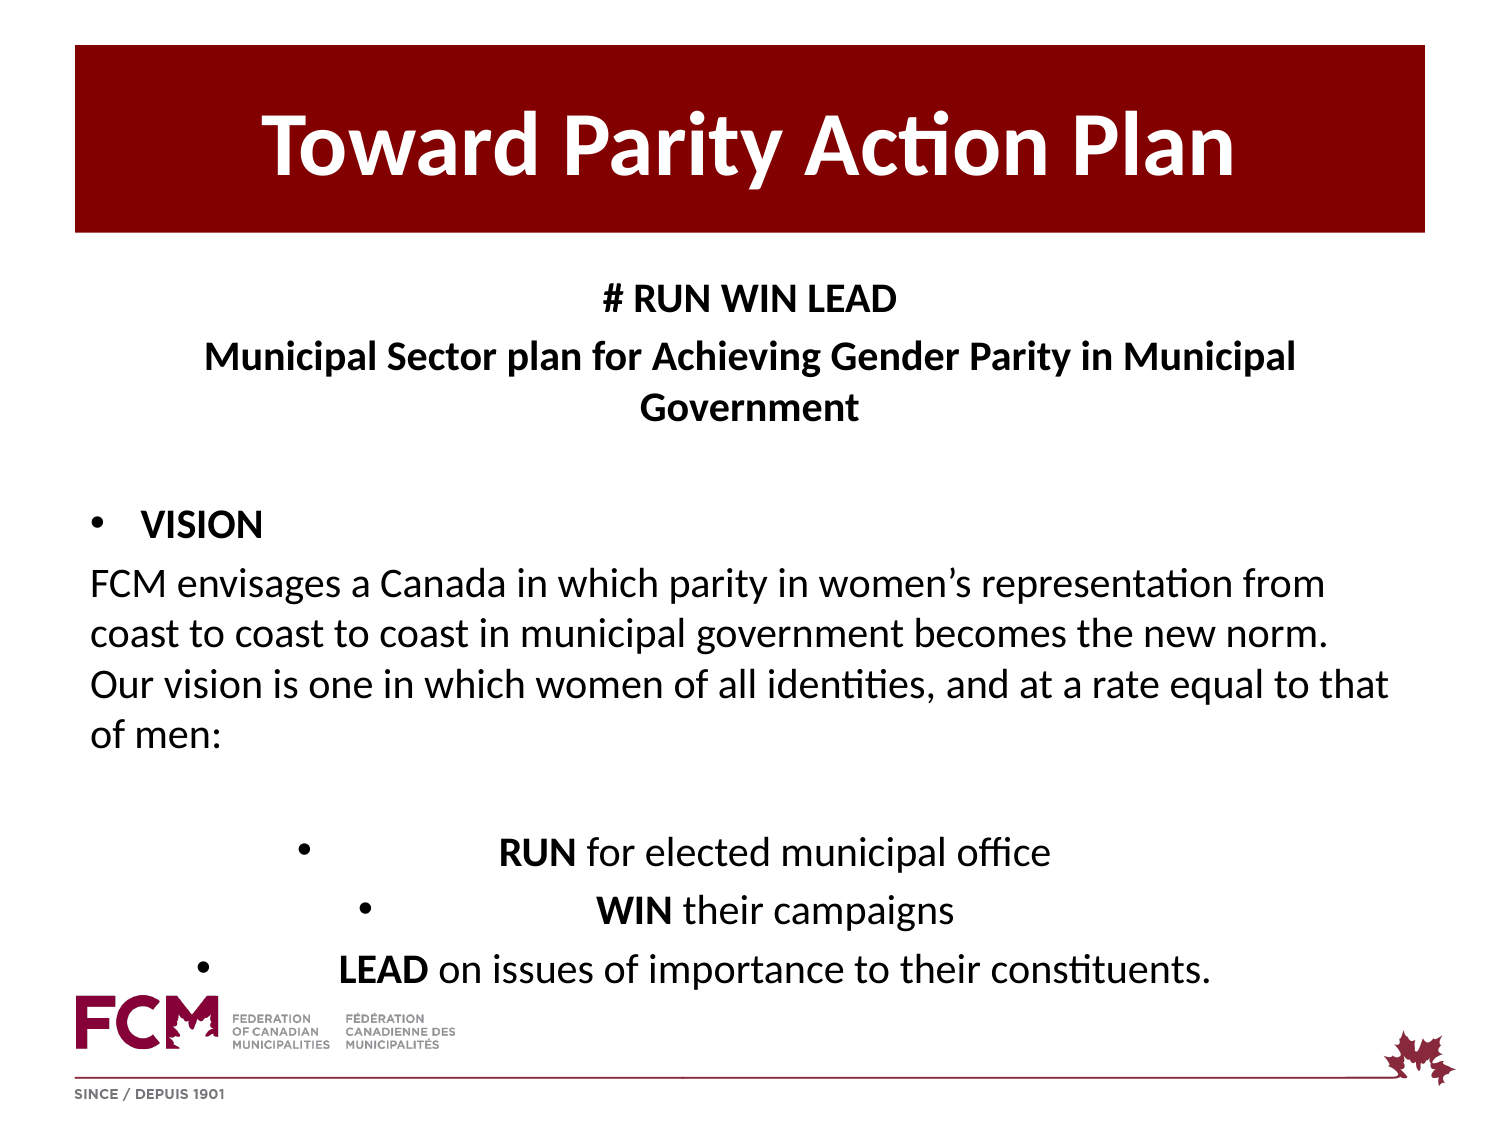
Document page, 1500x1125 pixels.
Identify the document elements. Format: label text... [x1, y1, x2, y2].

picture [65, 1005, 1456, 1117]
list # RUN WIN LEAD Municipal Sector plan for Achieving Gender Parity in Municipal Government VISION FCM envisages a Canada in which parity in women’s representation from coast to coast to coast in municipal government becomes the new norm. Our vision is one in which women of all identities, and at a rate equal to that of men: RUN for elected municipal office WIN their campaigns LEAD on issues of importance to their constituents. [75, 262, 1425, 1005]
title Toward Parity Action Plan [75, 45, 1425, 233]
